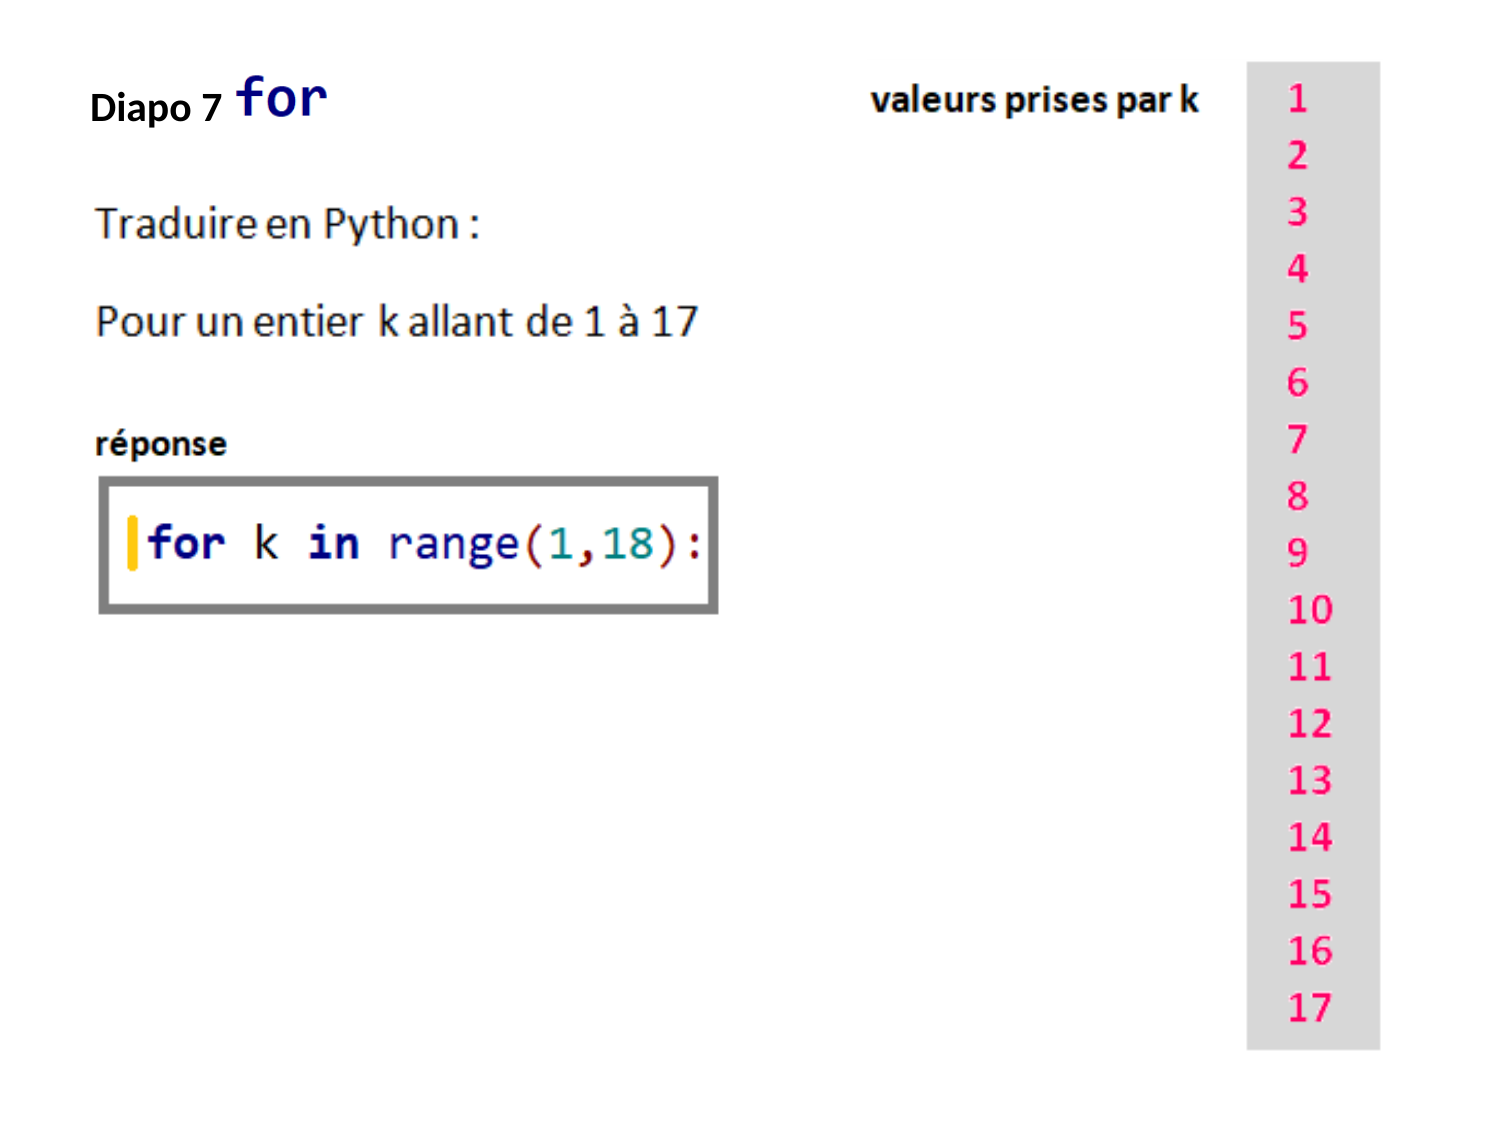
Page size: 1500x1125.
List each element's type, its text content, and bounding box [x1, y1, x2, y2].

picture [93, 421, 721, 622]
picture [866, 58, 1383, 1056]
picture [93, 198, 706, 352]
title Diapo 7 [75, 45, 1425, 164]
picture [234, 70, 329, 121]
